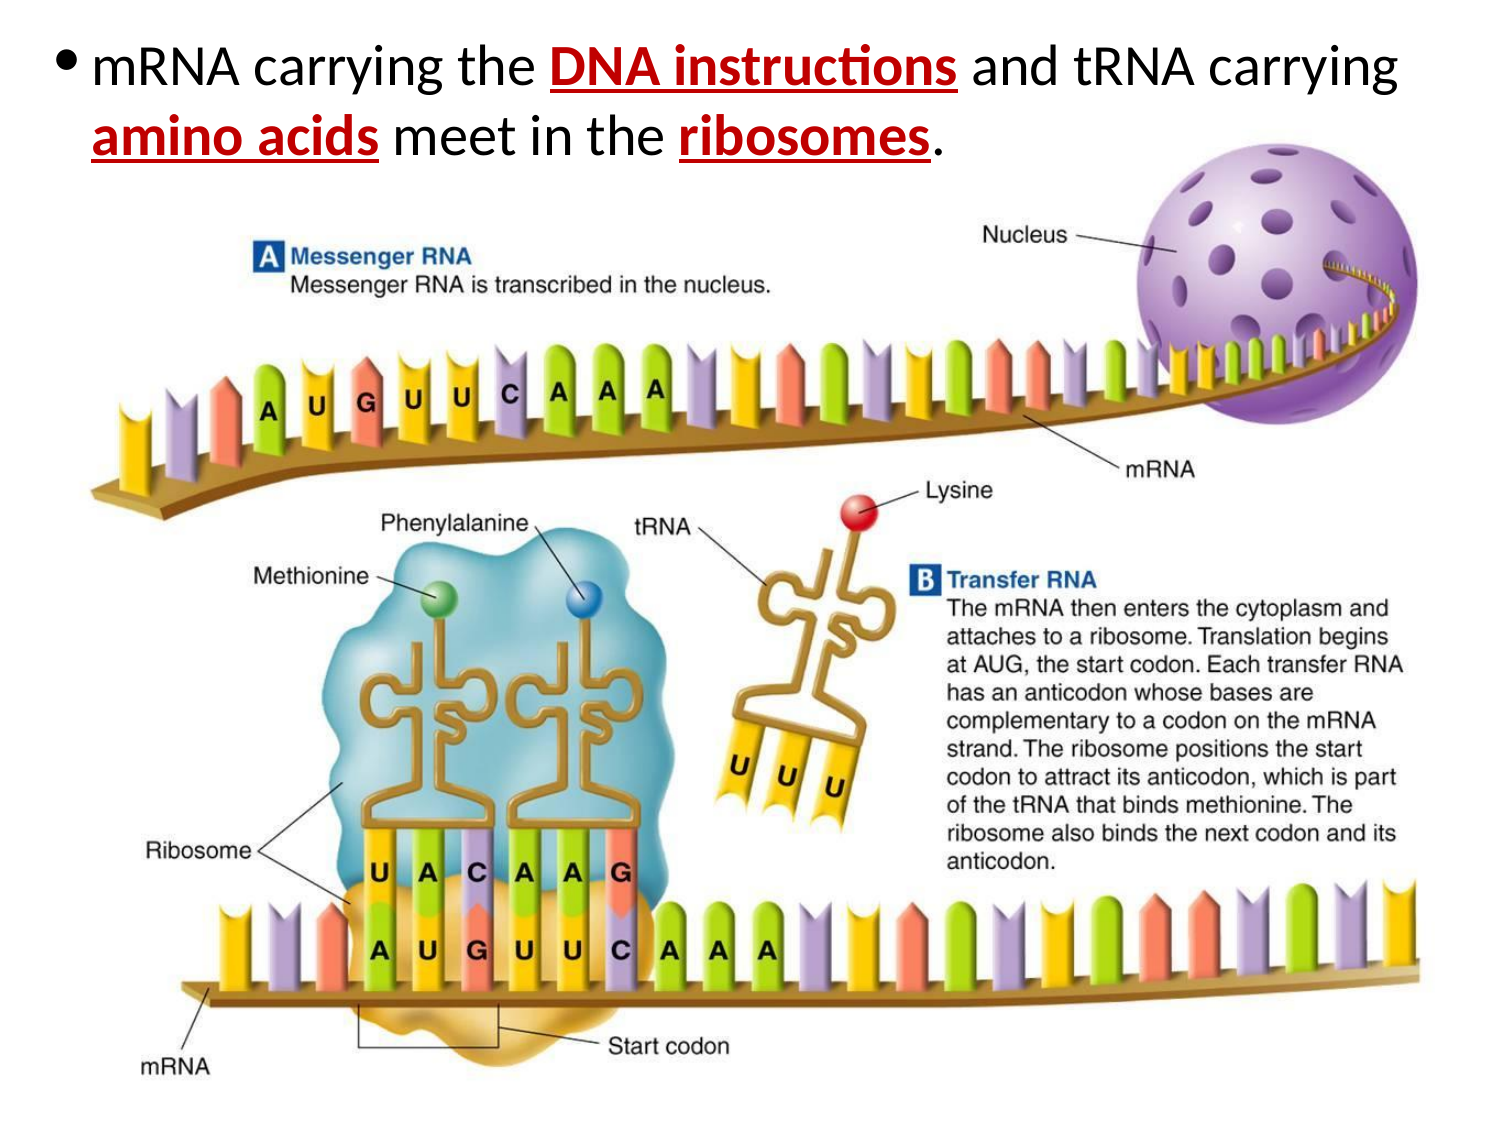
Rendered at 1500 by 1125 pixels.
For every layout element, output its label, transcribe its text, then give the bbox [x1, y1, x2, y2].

text_box mRNA carrying the DNA instructions and tRNA carrying amino acids meet in the ribosomes. [37, 18, 1450, 221]
picture [62, 112, 1448, 1088]
